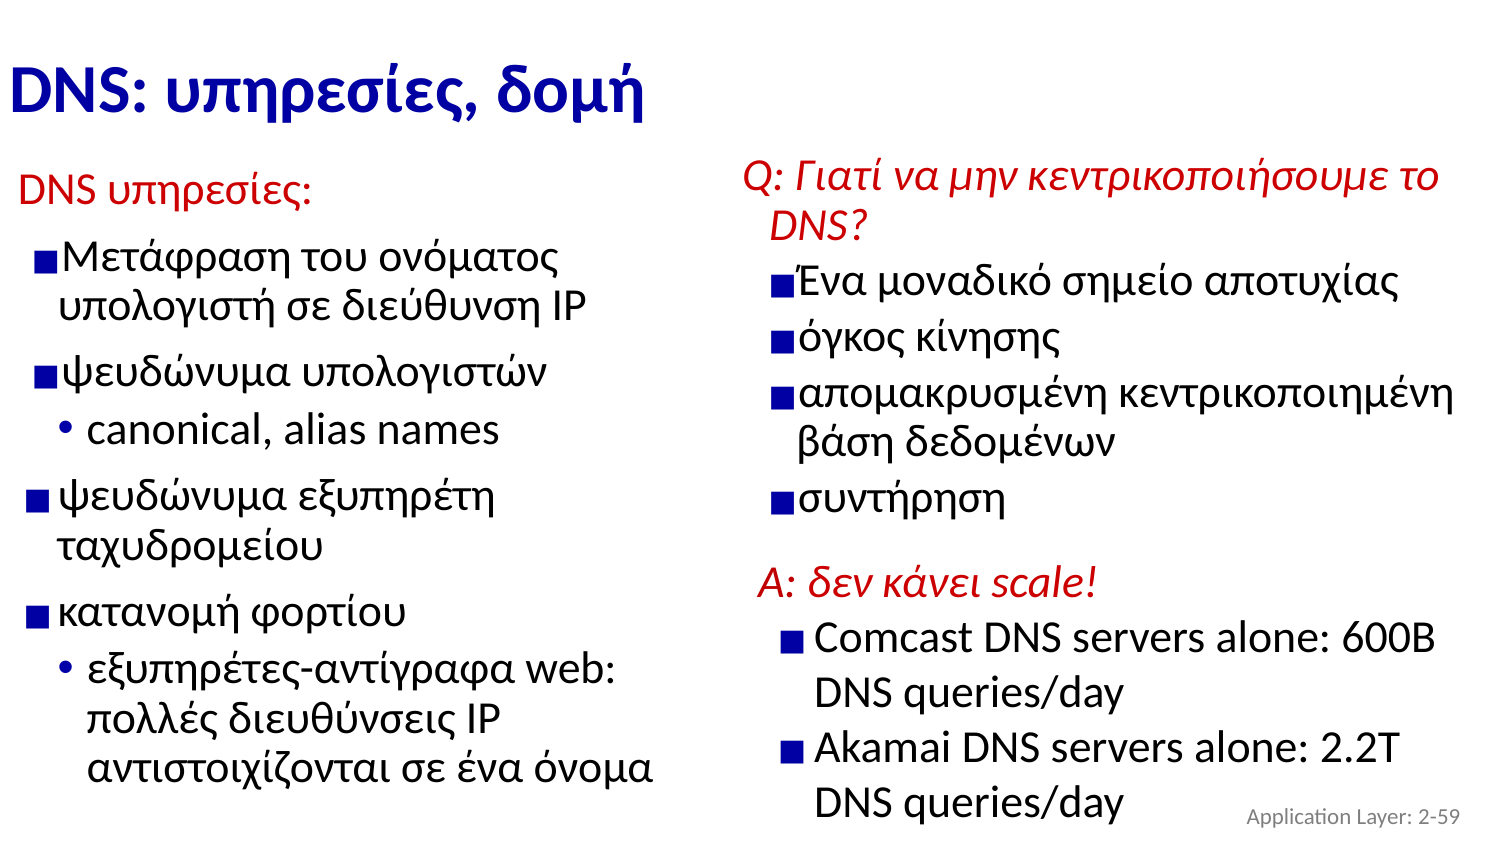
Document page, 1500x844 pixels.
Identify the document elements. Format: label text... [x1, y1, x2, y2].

text_box DNS υπηρεσίες: Μετάφραση του ονόματος υπολογιστή σε διεύθυνση IP ψευδώνυμα υπολογιστών canonical, alias names ψευδώνυμα εξυπηρέτη ταχυδρομείου κατανομή φορτίου εξυπηρέτες-αντίγραφα web: πολλές διευθύνσεις IP αντιστοιχίζονται σε ένα όνομα [0, 159, 705, 831]
slide_number Application Layer: 2-‹#› [1134, 792, 1472, 838]
text_box A: δεν κάνει scale! Comcast DNS servers alone: 600B DNS queries/day Akamai DNS servers alone: 2.2T DNS queries/day [744, 545, 1472, 833]
title DNS: υπηρεσίες, δομή [0, 35, 1293, 146]
text_box Q: Γιατί να μην κεντρικοποιήσουμε το DNS? Ένα μοναδικό σημείο αποτυχίας όγκος κίνησης απομακρυσμένη κεντρικοποιημένη βάση δεδομένων συντήρηση [714, 145, 1500, 564]
